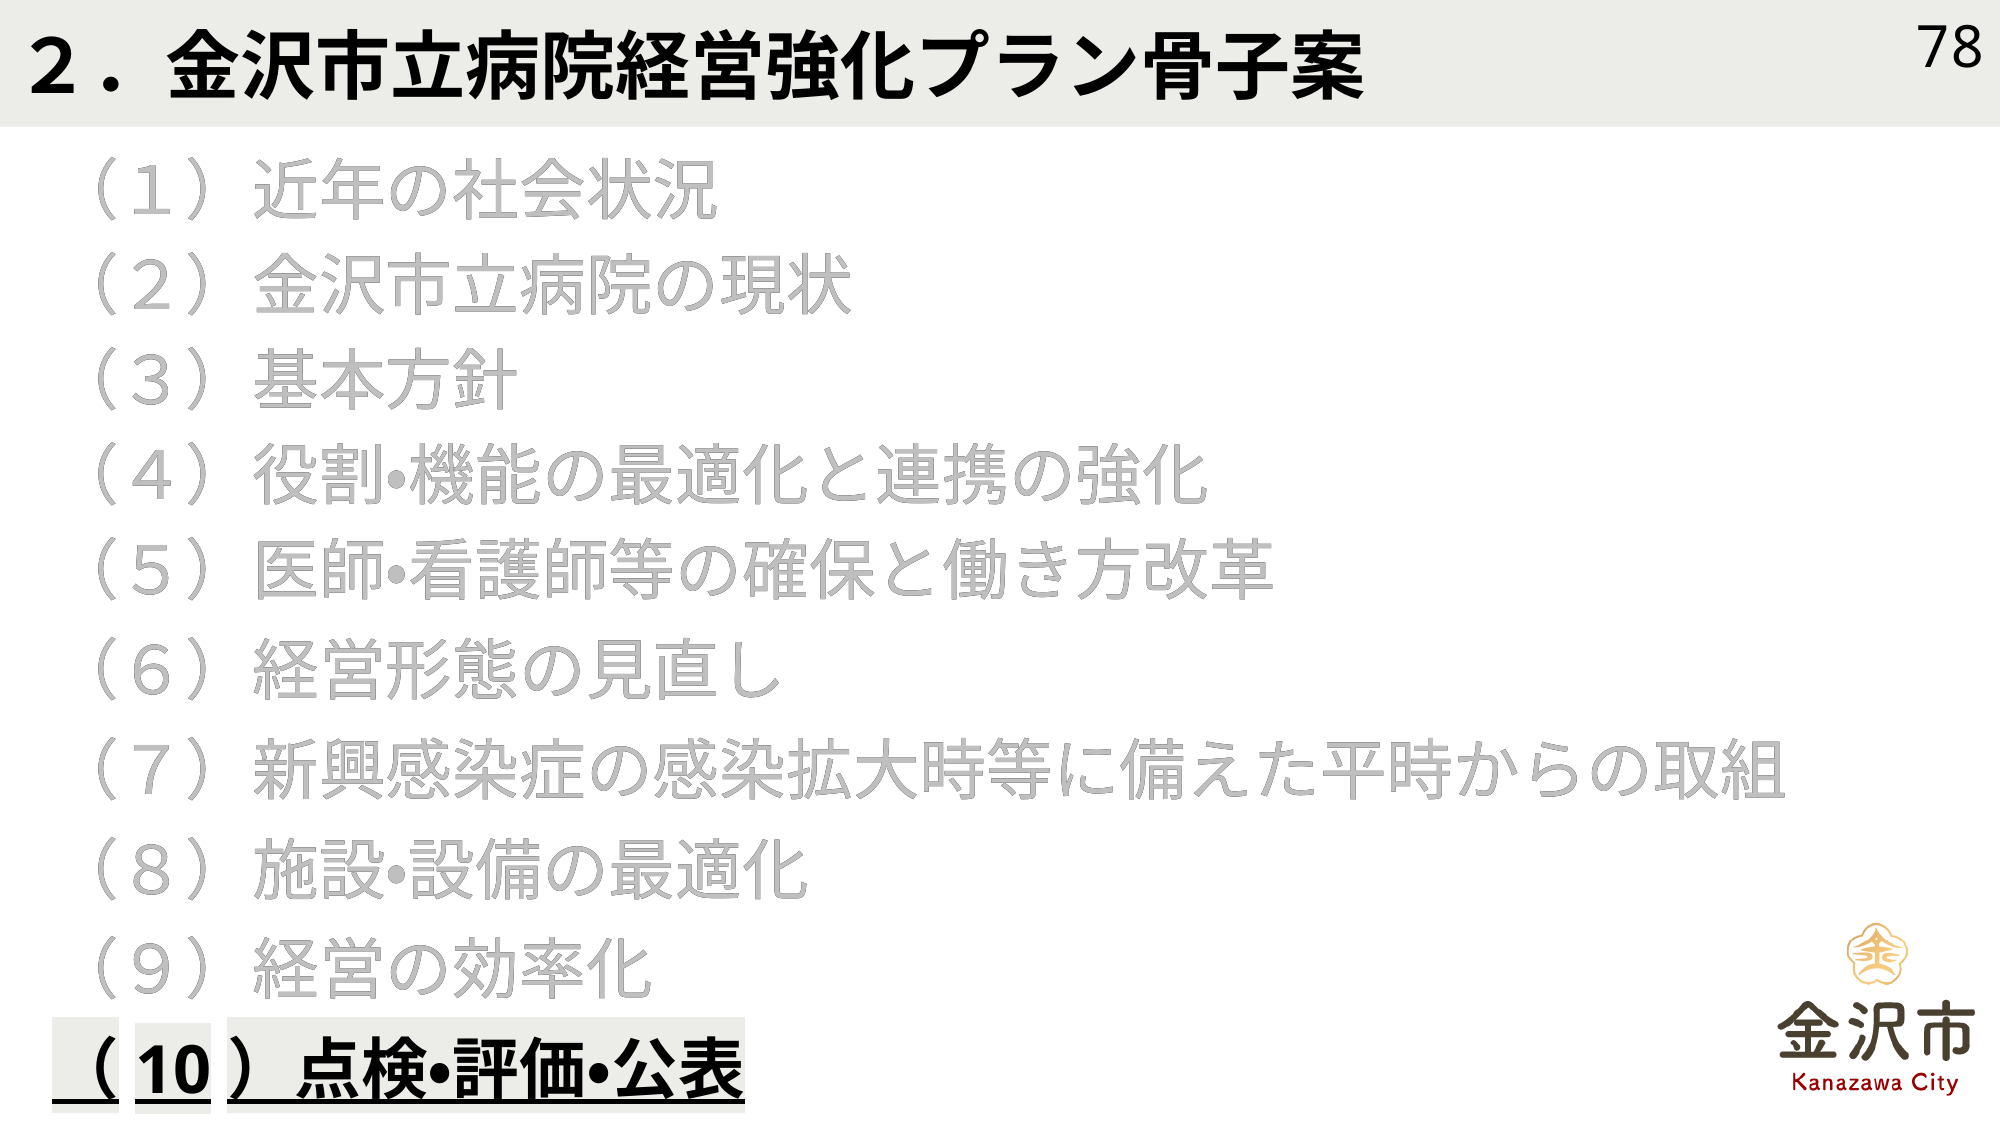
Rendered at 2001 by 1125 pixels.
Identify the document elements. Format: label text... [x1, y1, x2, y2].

text_box （１）近年の社会状況 （２）金沢市立病院の現状 （３）基本方針 （４）役割・機能の最適化と連携の強化 （５）医師・看護師等の確保と働き方改革 （６）経営形態の見直し （７）新興感染症の感染拡大時等に備えた平時からの取組 （８）施設・設備の最適化 （９）経営の効率化 （10）点検・評価・公表 [37, 140, 1963, 1115]
slide_number 78 [1511, 19, 2000, 79]
title ２．金沢市立病院経営強化プラン骨子案 [0, 0, 2000, 127]
picture [1777, 923, 1975, 1096]
